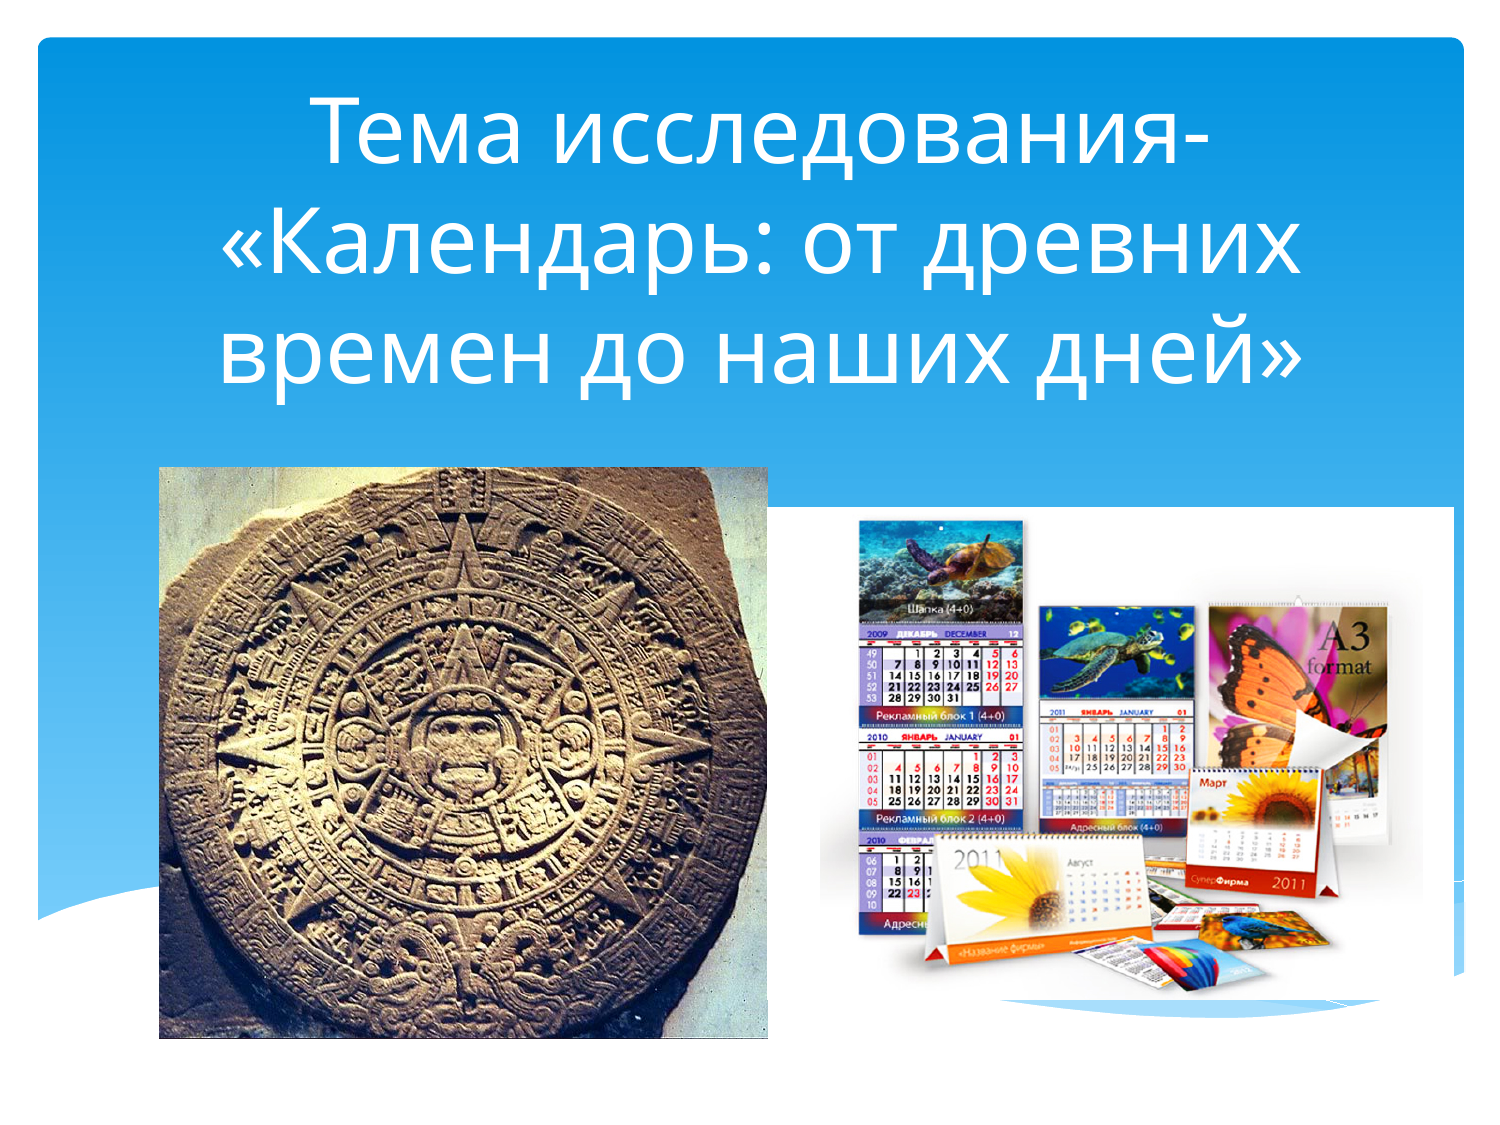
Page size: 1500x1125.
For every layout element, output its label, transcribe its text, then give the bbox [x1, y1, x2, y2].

title Тема исследования- «Календарь: от древних времен до наших дней» [123, 101, 1399, 409]
picture [159, 467, 1454, 1040]
